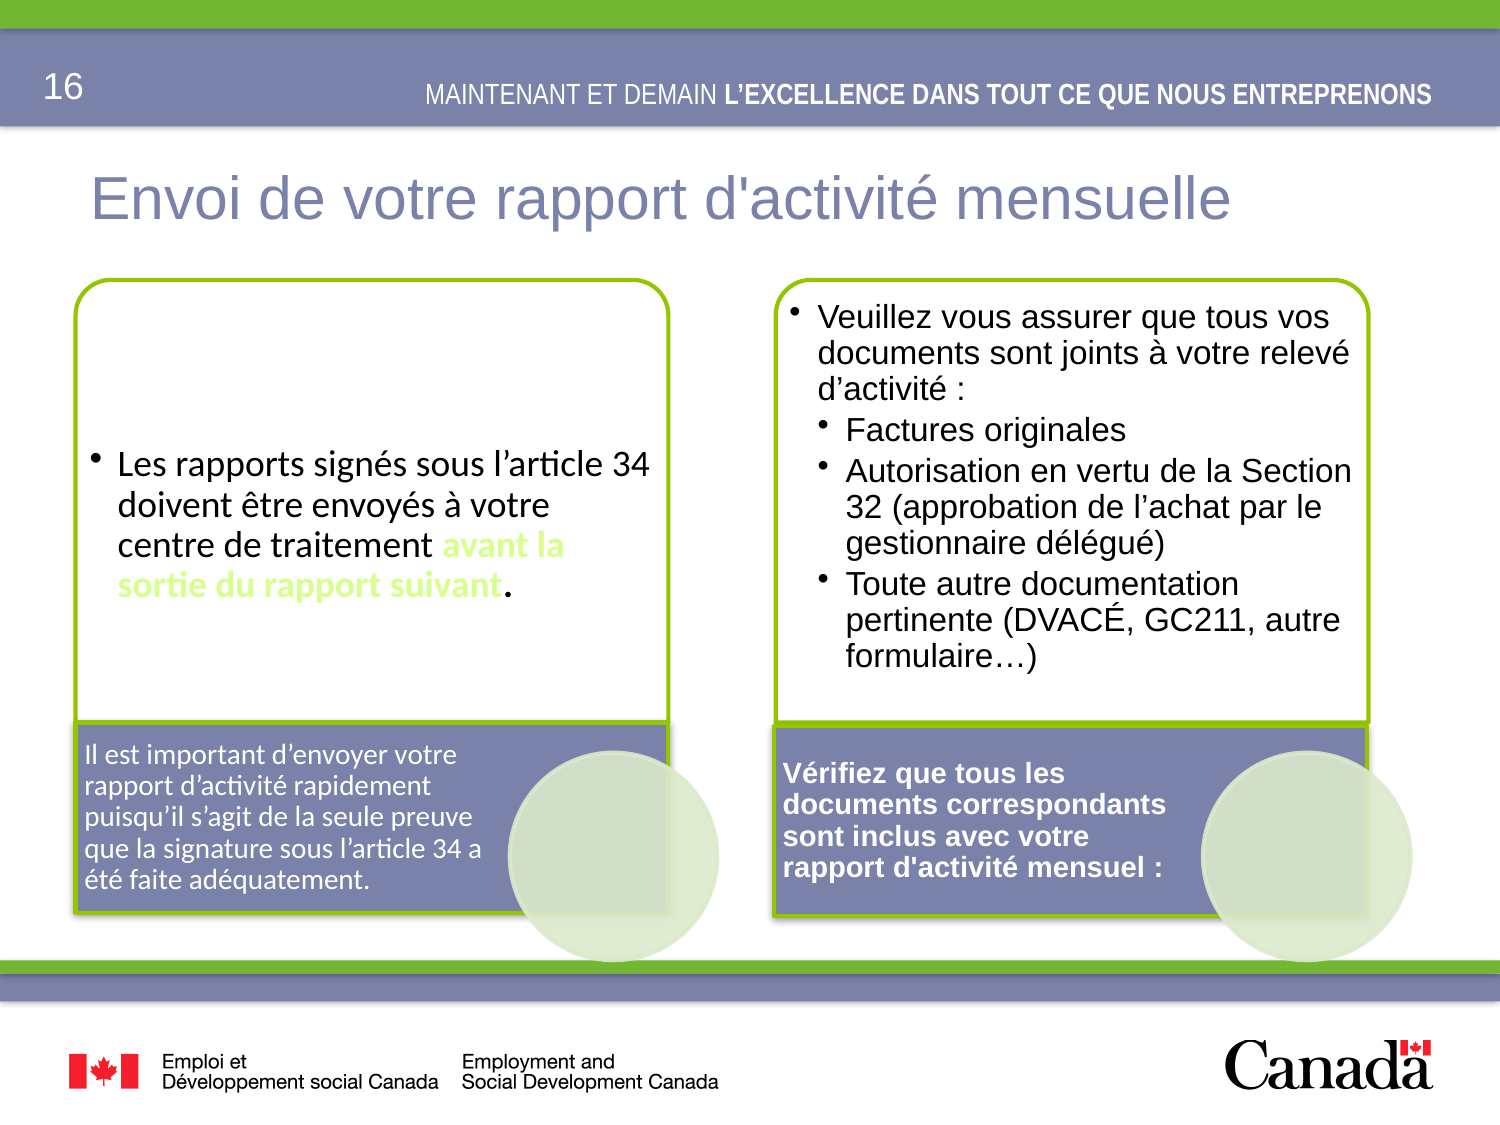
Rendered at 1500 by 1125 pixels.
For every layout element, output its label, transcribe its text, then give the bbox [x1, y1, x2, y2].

title Envoi de votre rapport d'activité mensuelle [75, 127, 1425, 264]
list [74, 263, 1412, 977]
picture [0, 1040, 1500, 1122]
